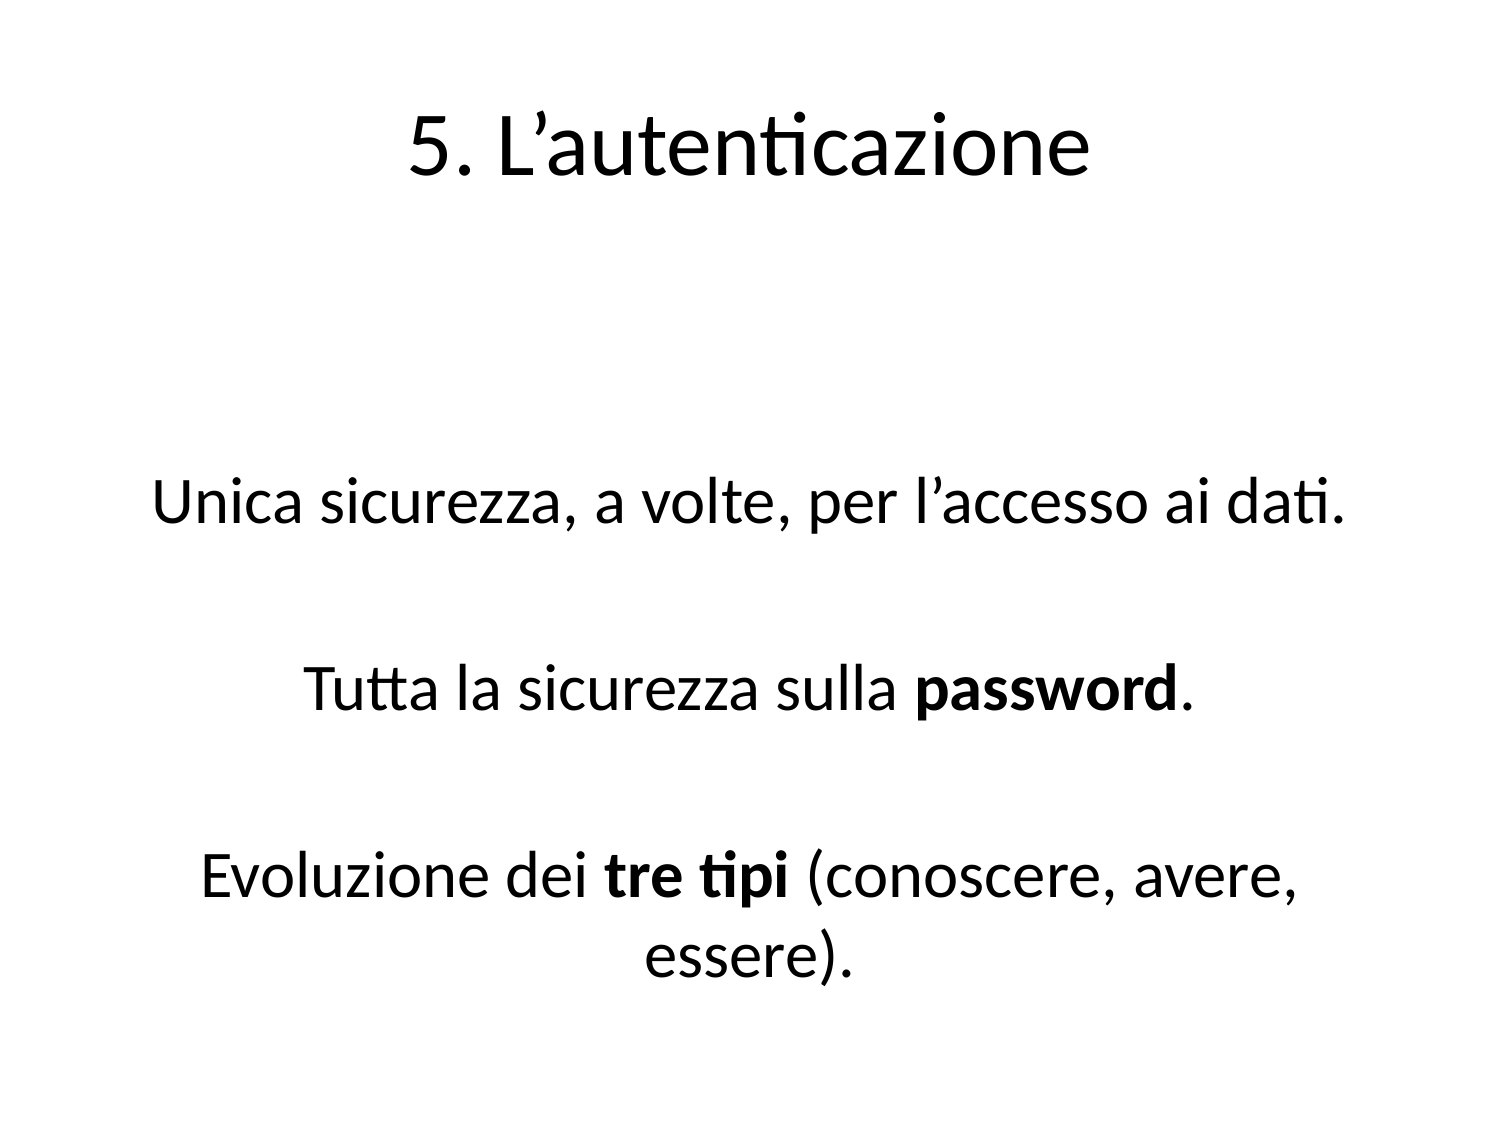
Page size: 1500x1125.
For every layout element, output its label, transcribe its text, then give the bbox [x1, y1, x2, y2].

list Unica sicurezza, a volte, per l’accesso ai dati. Tutta la sicurezza sulla password. Evoluzione dei tre tipi (conoscere, avere, essere). [75, 262, 1425, 1005]
title 5. L’autenticazione [75, 45, 1425, 233]
